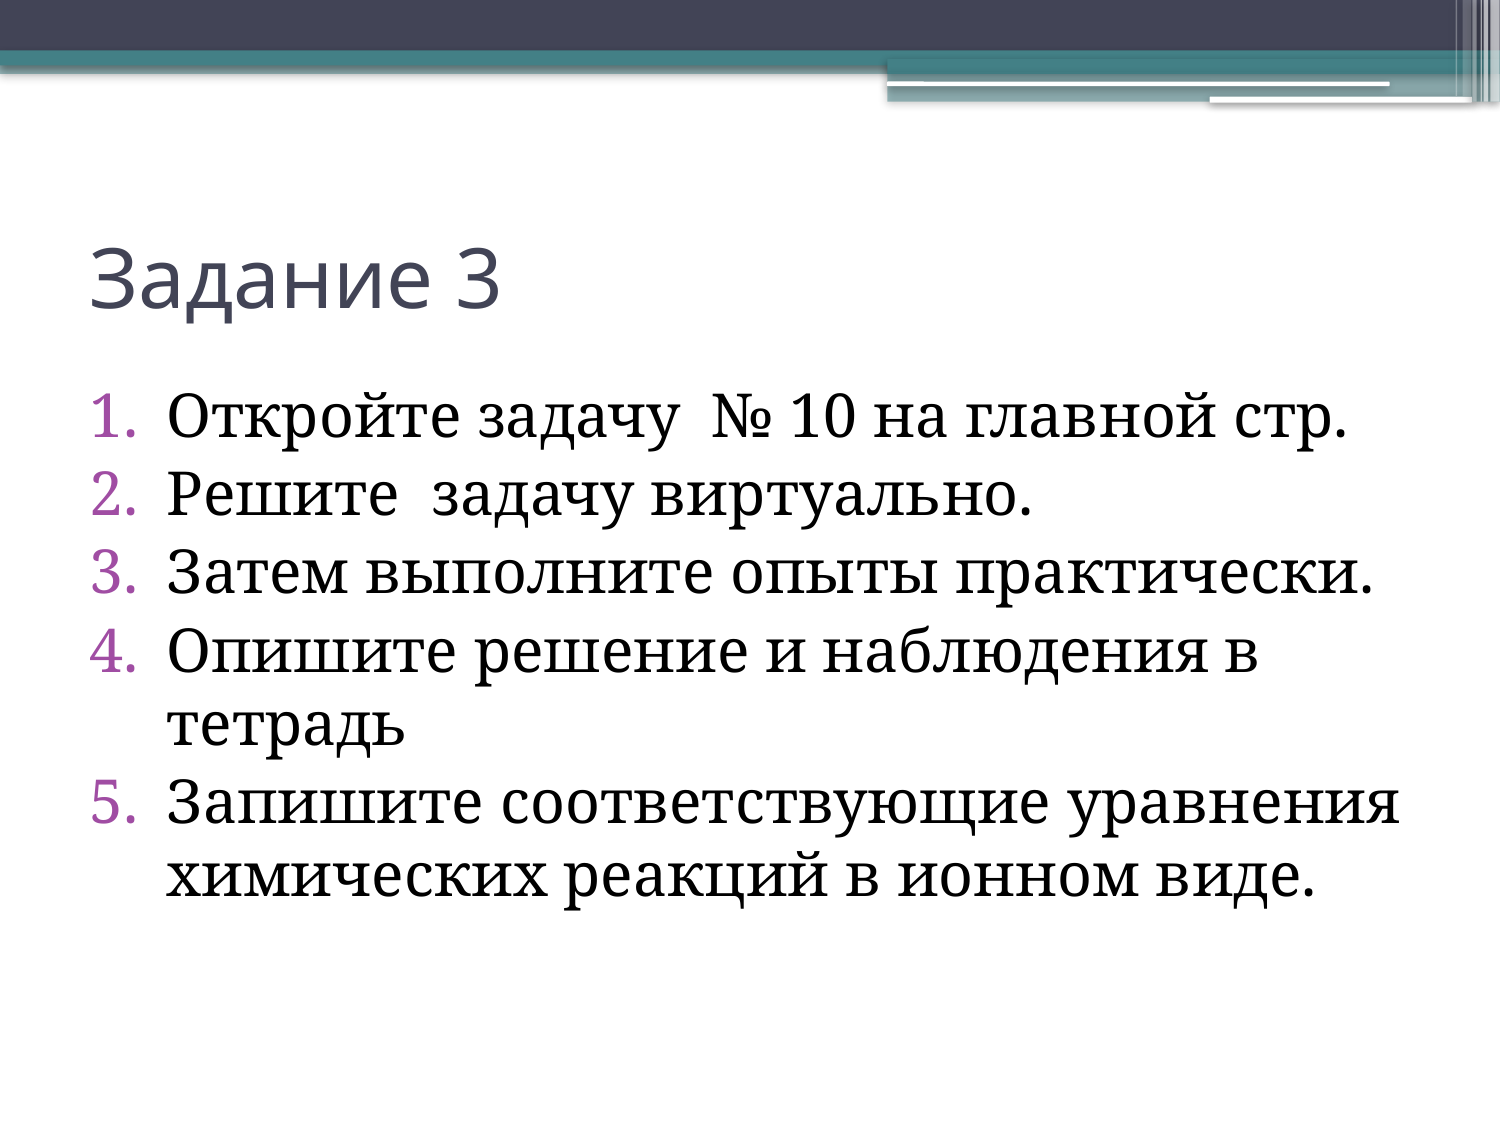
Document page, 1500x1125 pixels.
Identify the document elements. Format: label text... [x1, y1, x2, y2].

title Задание 3 [75, 187, 1425, 363]
list Откройте задачу № 10 на главной стр. Решите задачу виртуально. Затем выполните опыты практически. Опишите решение и наблюдения в тетрадь Запишите соответствующие уравнения химических реакций в ионном виде. [75, 368, 1425, 1079]
